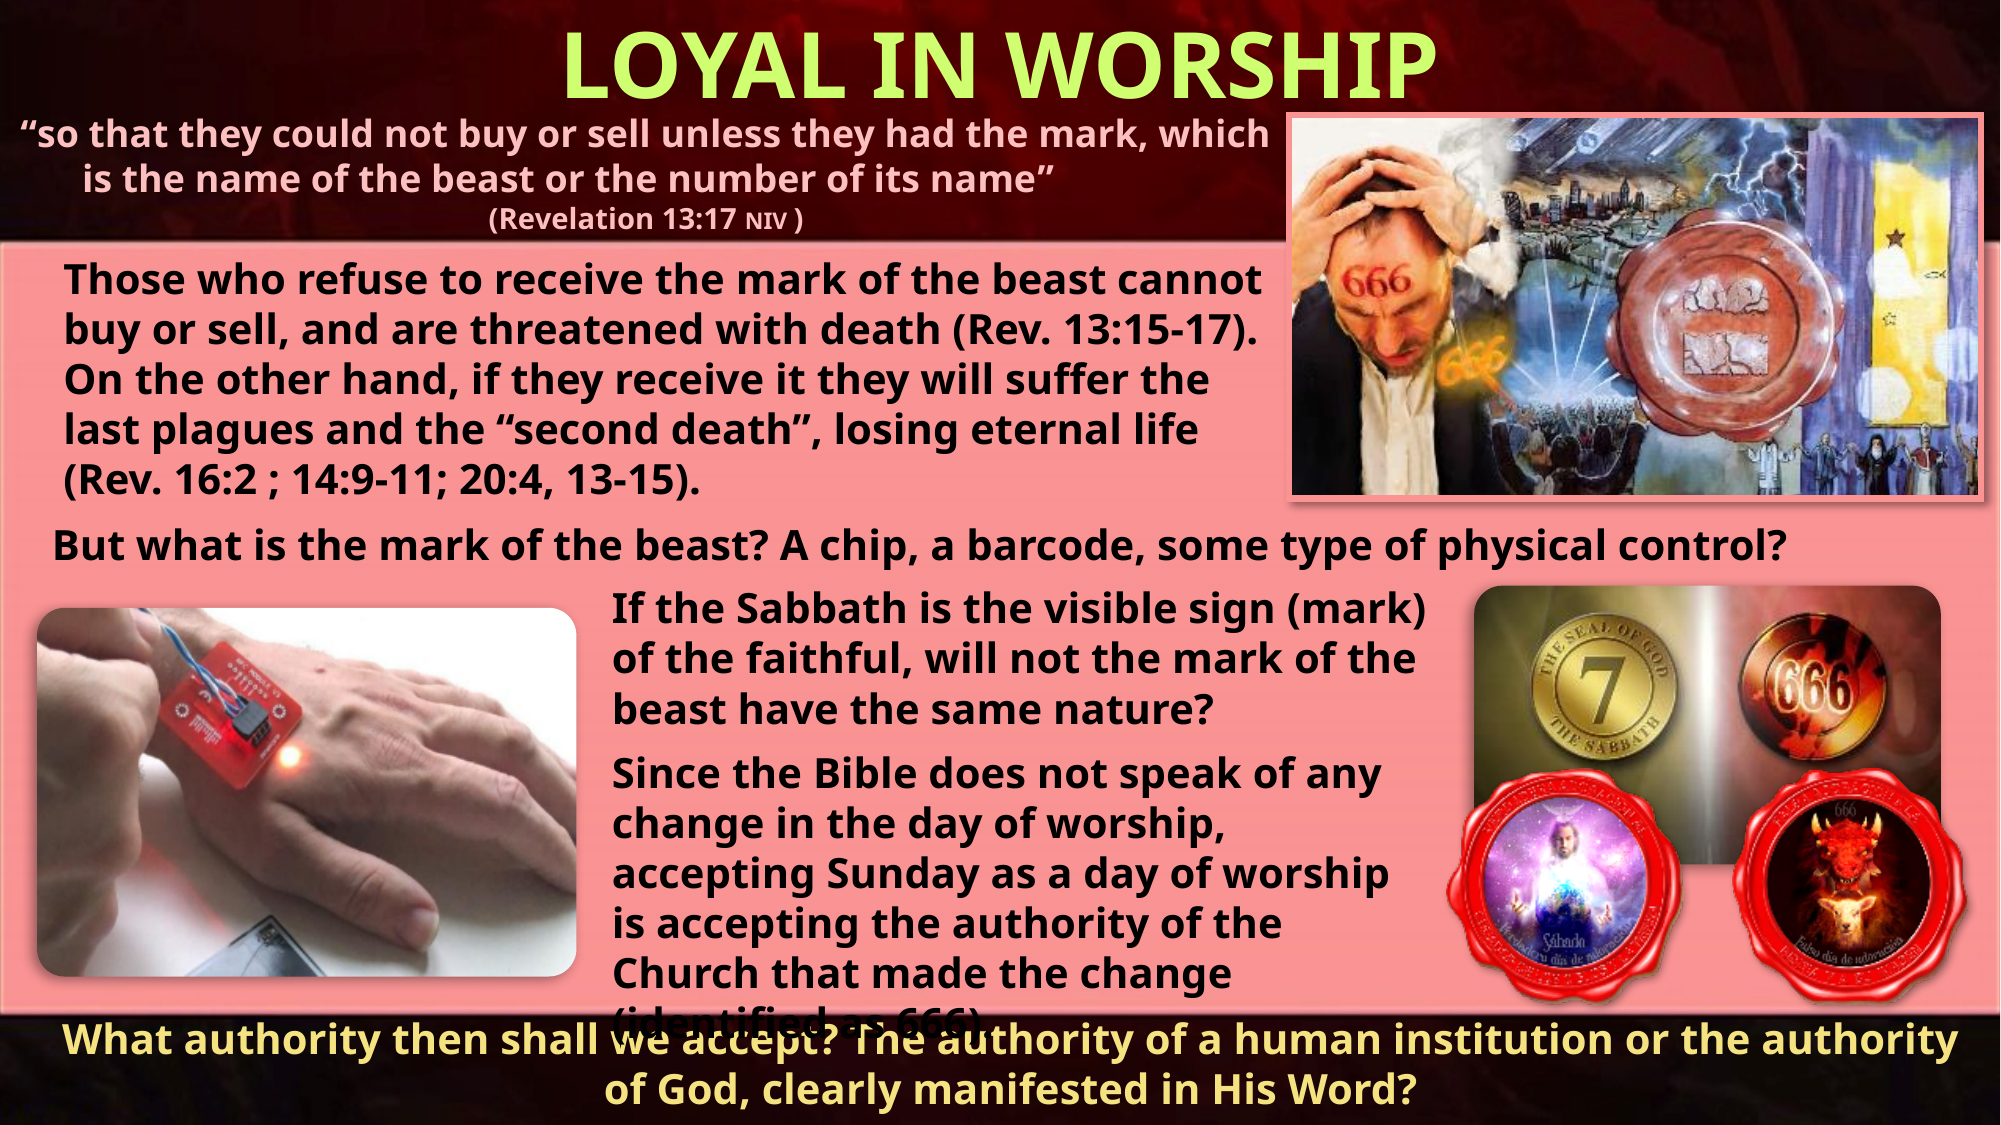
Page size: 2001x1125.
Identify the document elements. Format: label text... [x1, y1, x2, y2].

text_box But what is the mark of the beast? A chip, a barcode, some type of physical control? [37, 511, 2000, 576]
text_box LOYAL IN WORSHIP [0, 0, 2000, 125]
text_box What authority then shall we accept? The authority of a human institution or the authority of God, clearly manifested in His Word? [21, 1005, 2000, 1121]
text_box “so that they could not buy or sell unless they had the mark, which is the name of the beast or the number of its name” (Revelation 13:17 NIV ) [0, 102, 1293, 243]
text_box If the Sabbath is the visible sign (mark) of the faithful, will not the mark of the beast have the same nature? [597, 576, 1469, 740]
text_box Since the Bible does not speak of any change in the day of worship, accepting Sunday as a day of worship is accepting the authority of the Church that made the change (identified as 666). [597, 739, 1440, 1055]
picture [1291, 117, 1979, 496]
picture [0, 0, 2001, 1125]
text_box Those who refuse to receive the mark of the beast cannot buy or sell, and are threatened with death (Rev. 13:15-17). On the other hand, if they receive it they will suffer the last plagues and the “second death”, losing eternal life (Rev. 16:2 ; 14:9-11; 20:4, 13-15). [48, 245, 1282, 511]
